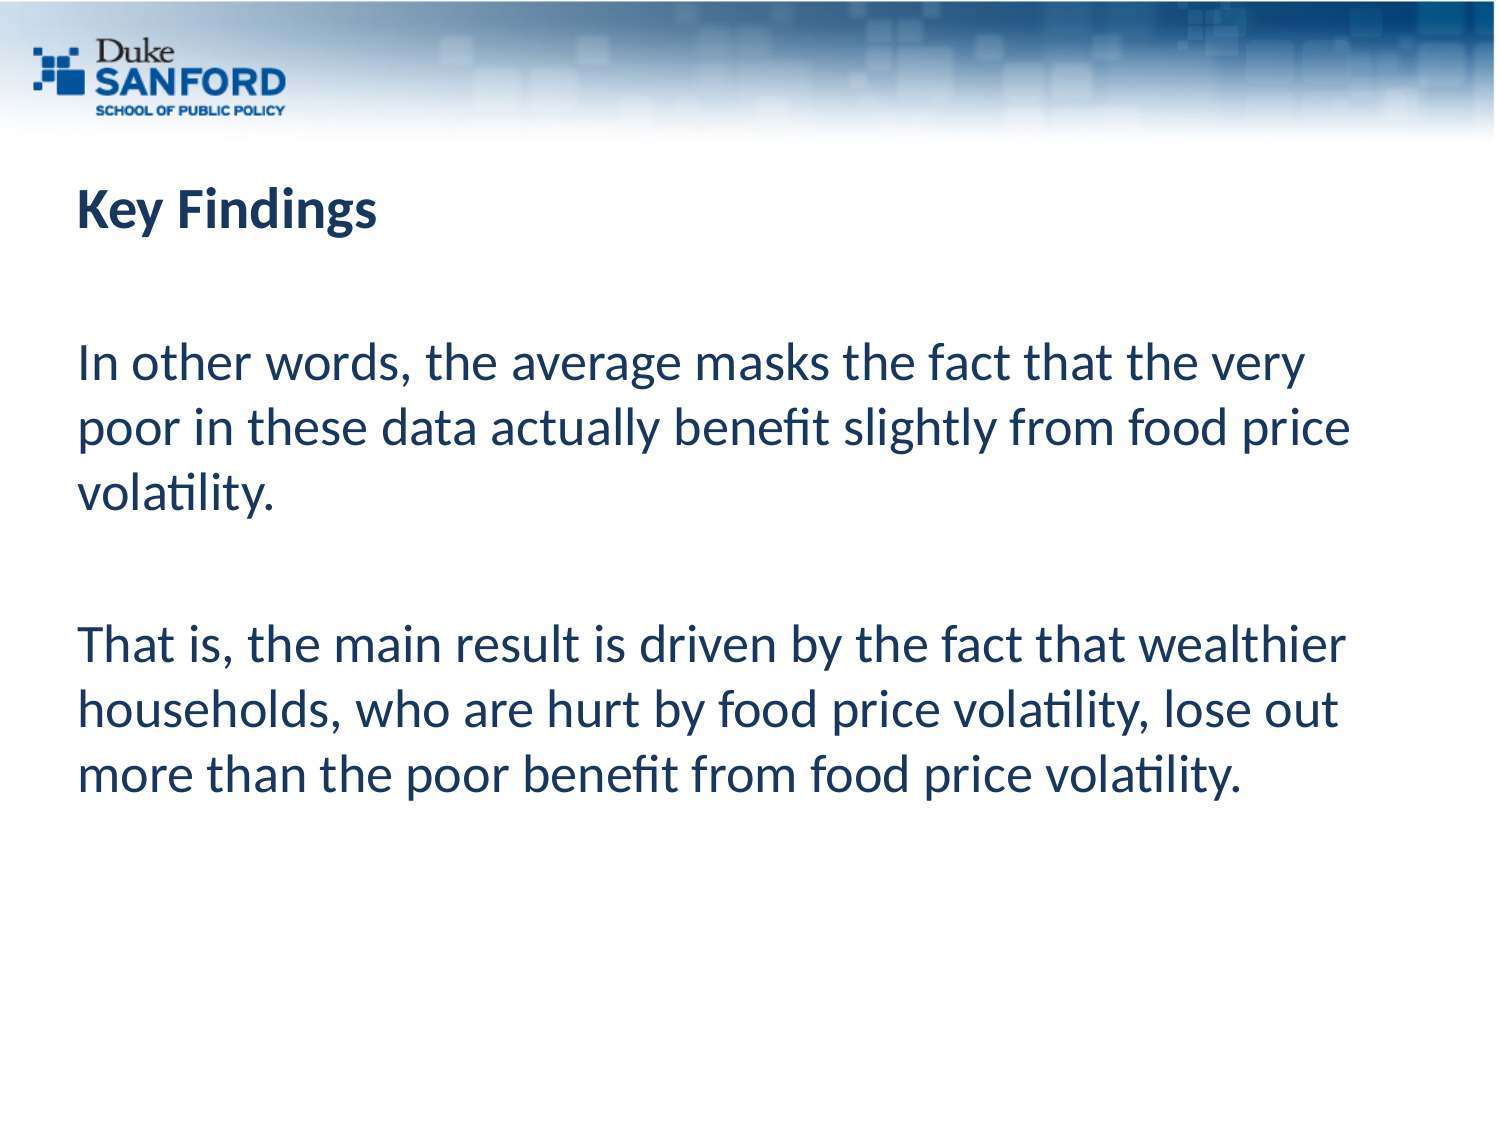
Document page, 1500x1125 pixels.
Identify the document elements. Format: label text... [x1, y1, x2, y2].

picture [0, 0, 1500, 179]
subtitle Key Findings In other words, the average masks the fact that the very poor in these data actually benefit slightly from food price volatility. That is, the main result is driven by the fact that wealthier households, who are hurt by food price volatility, lose out more than the poor benefit from food price volatility. [62, 186, 1438, 1000]
